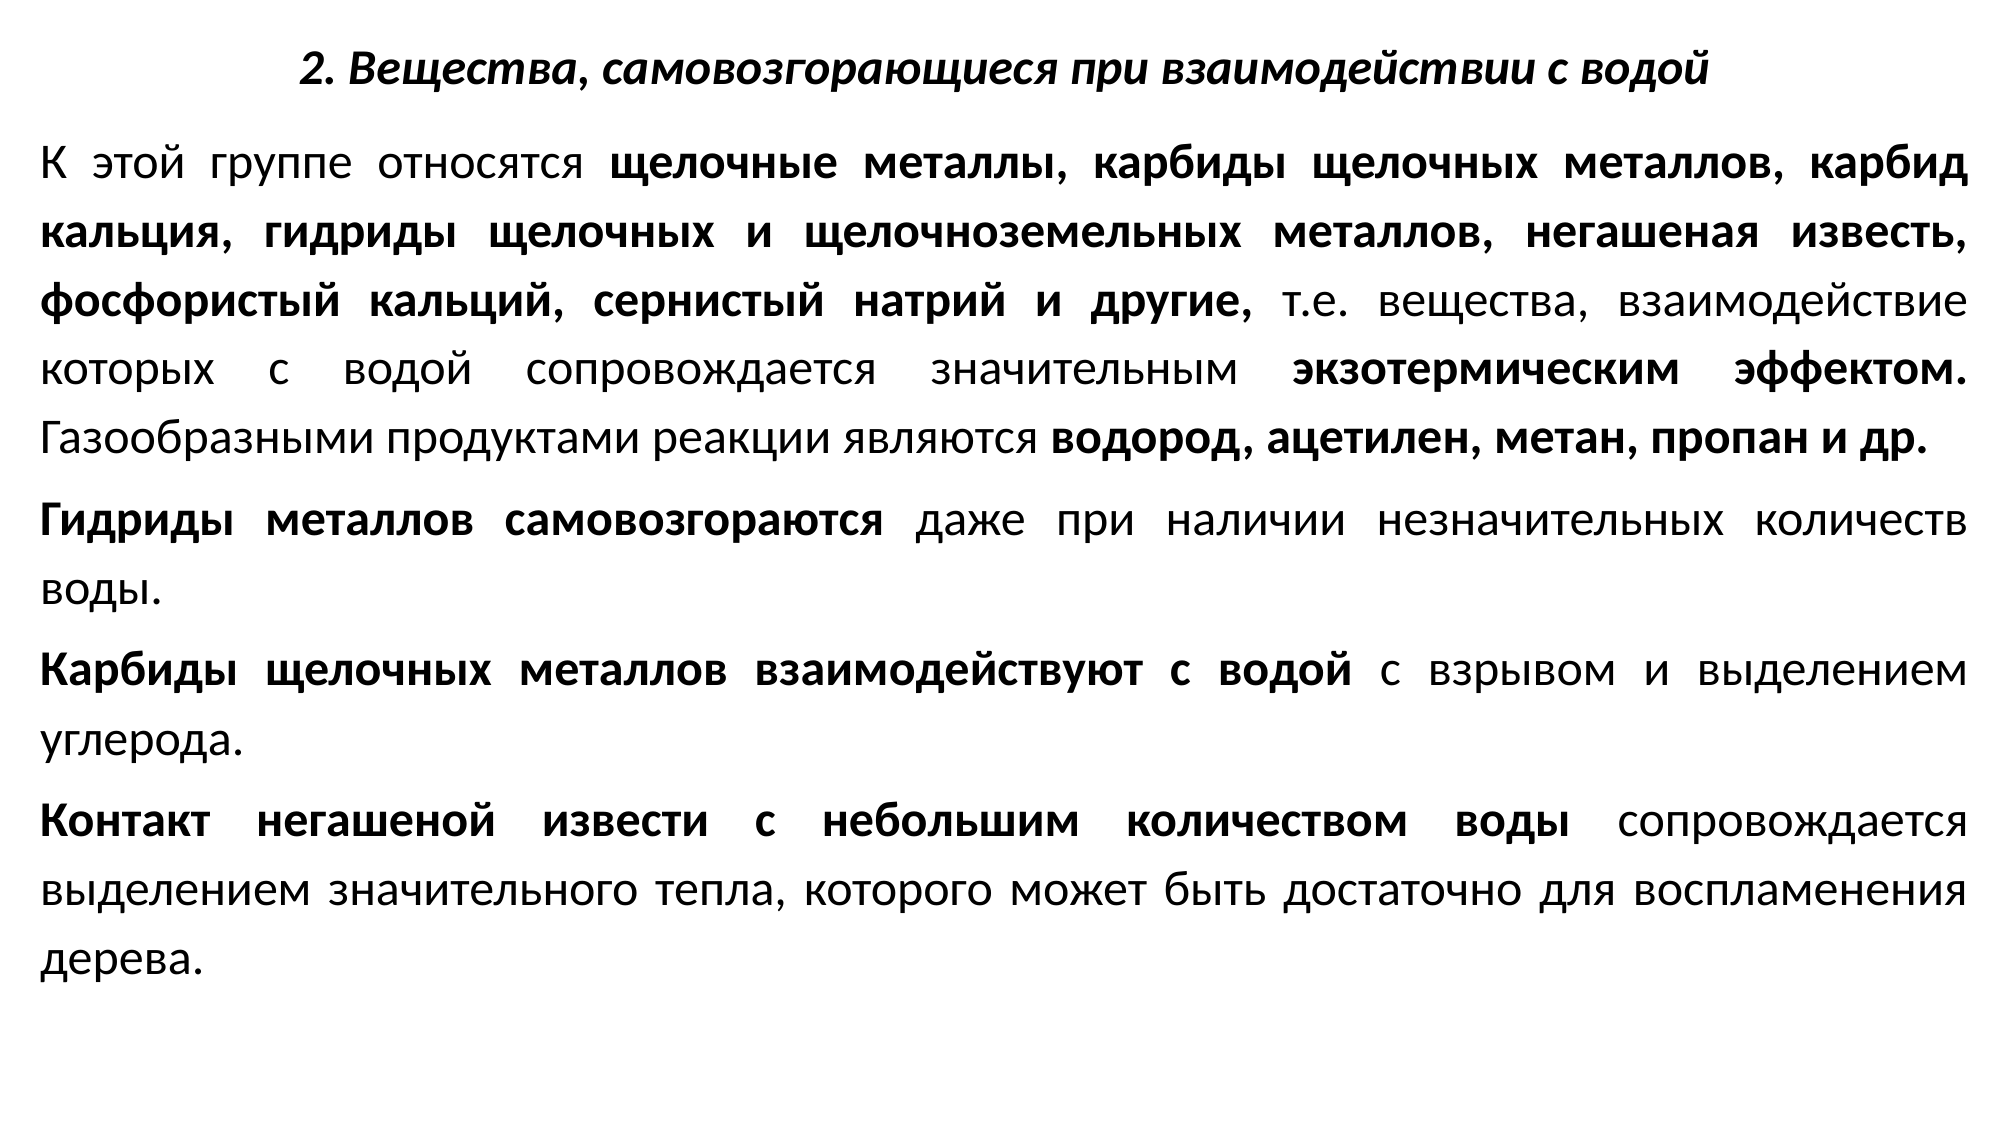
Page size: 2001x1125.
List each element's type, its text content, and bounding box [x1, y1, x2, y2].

text_box 2. Вещества, самовозгорающиеся при взаимодействии с водой К этой группе относятся щелочные металлы, карбиды щелочных металлов, карбид кальция, гидриды щелочных и щелочноземельных металлов, негашеная известь, фосфористый кальций, сернистый натрий и другие, т.е. вещества, взаимодействие которых с водой сопровождается значительным экзотермическим эффектом. Газообразными продуктами реакции являются водород, ацетилен, метан, пропан и др. Гидриды металлов самовозгораются даже при наличии незначительных количеств воды. Карбиды щелочных металлов взаимодействуют с водой с взрывом и выделением углерода. Контакт негашеной извести с небольшим количеством воды сопровождается выделением значительного тепла, которого может быть достаточно для воспламенения дерева. [25, 17, 1984, 1125]
